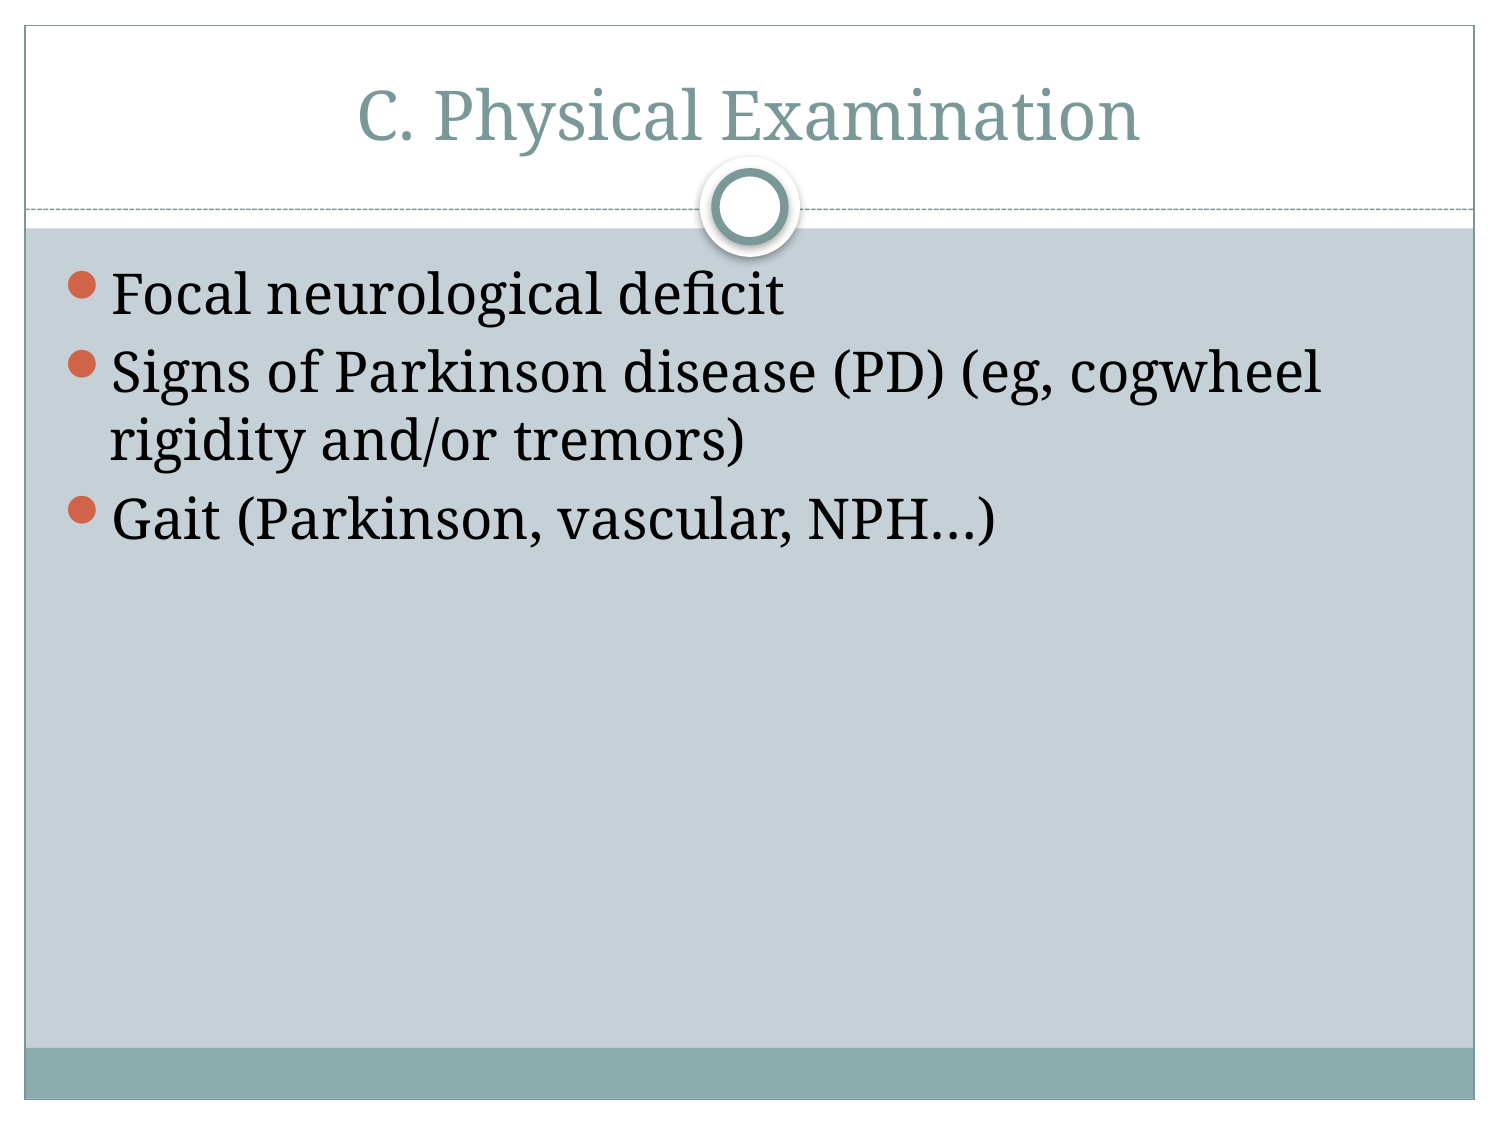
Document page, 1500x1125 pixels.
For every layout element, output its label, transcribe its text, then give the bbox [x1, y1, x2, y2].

list Focal neurological deficit Signs of Parkinson disease (PD) (eg, cogwheel rigidity and/or tremors) Gait (Parkinson, vascular, NPH…) [49, 250, 1445, 1001]
title C. Physical Examination [49, 37, 1450, 162]
